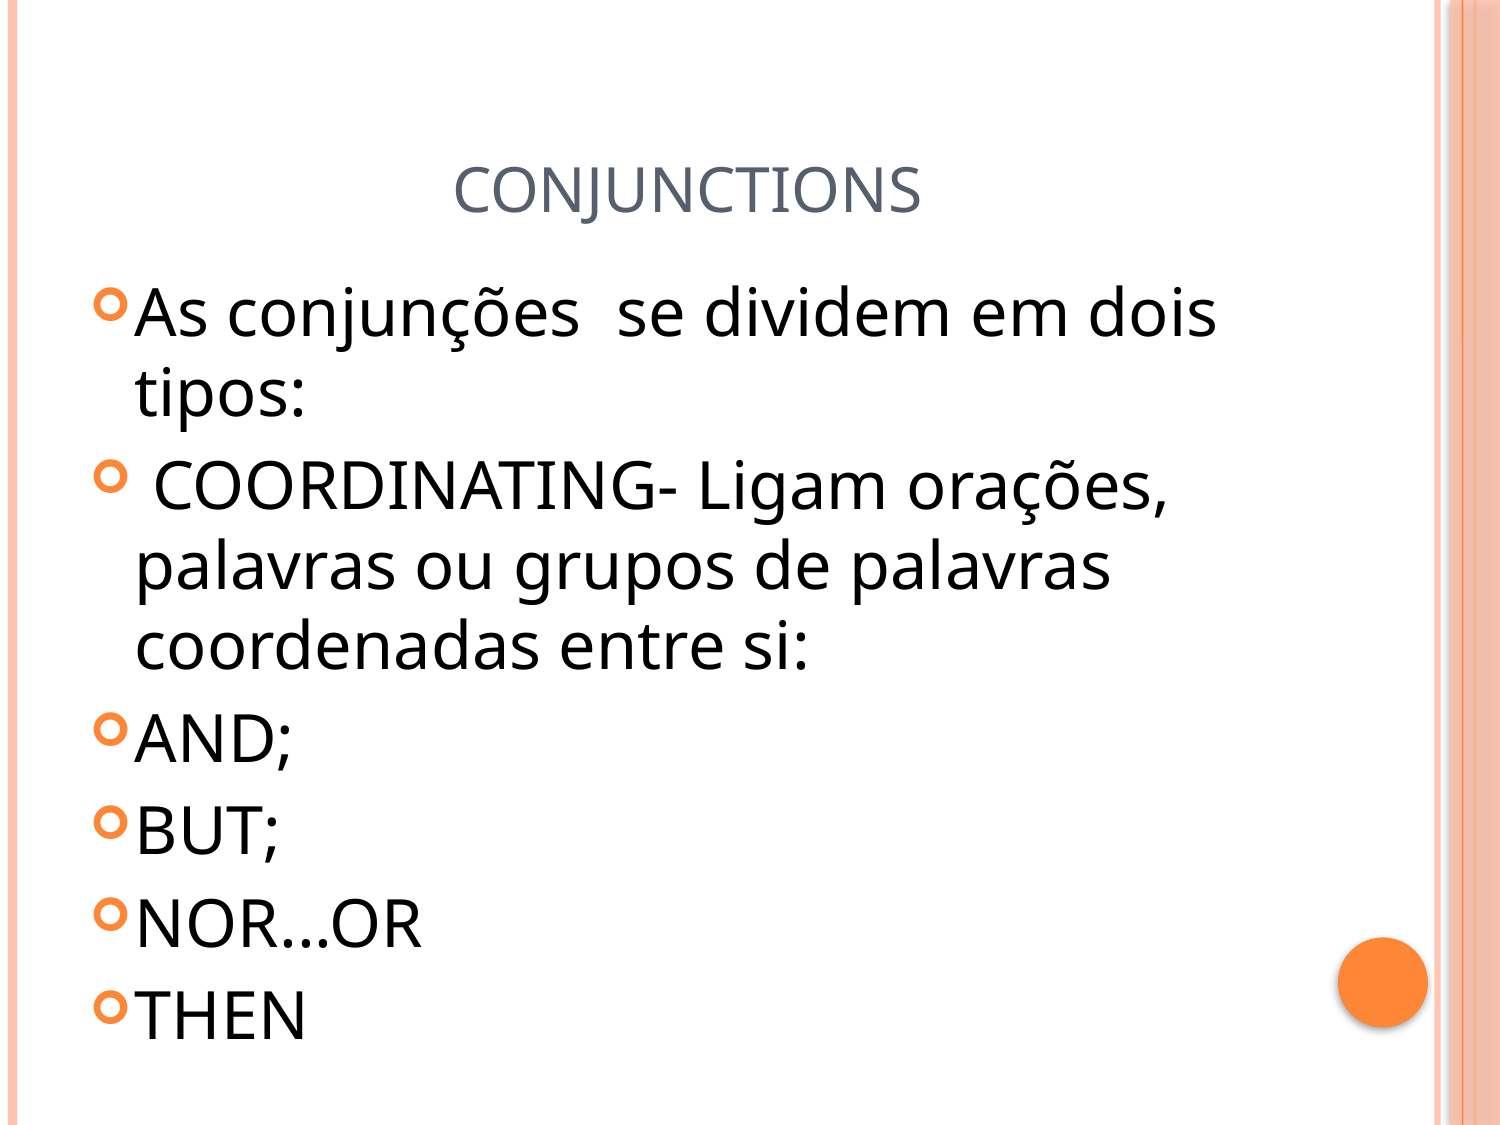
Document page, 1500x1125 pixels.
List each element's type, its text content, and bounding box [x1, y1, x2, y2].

title conjunctions [75, 45, 1300, 233]
list As conjunções se dividem em dois tipos: COORDINATING- Ligam orações, palavras ou grupos de palavras coordenadas entre si: AND; BUT; NOR...OR THEN [75, 262, 1300, 1062]
